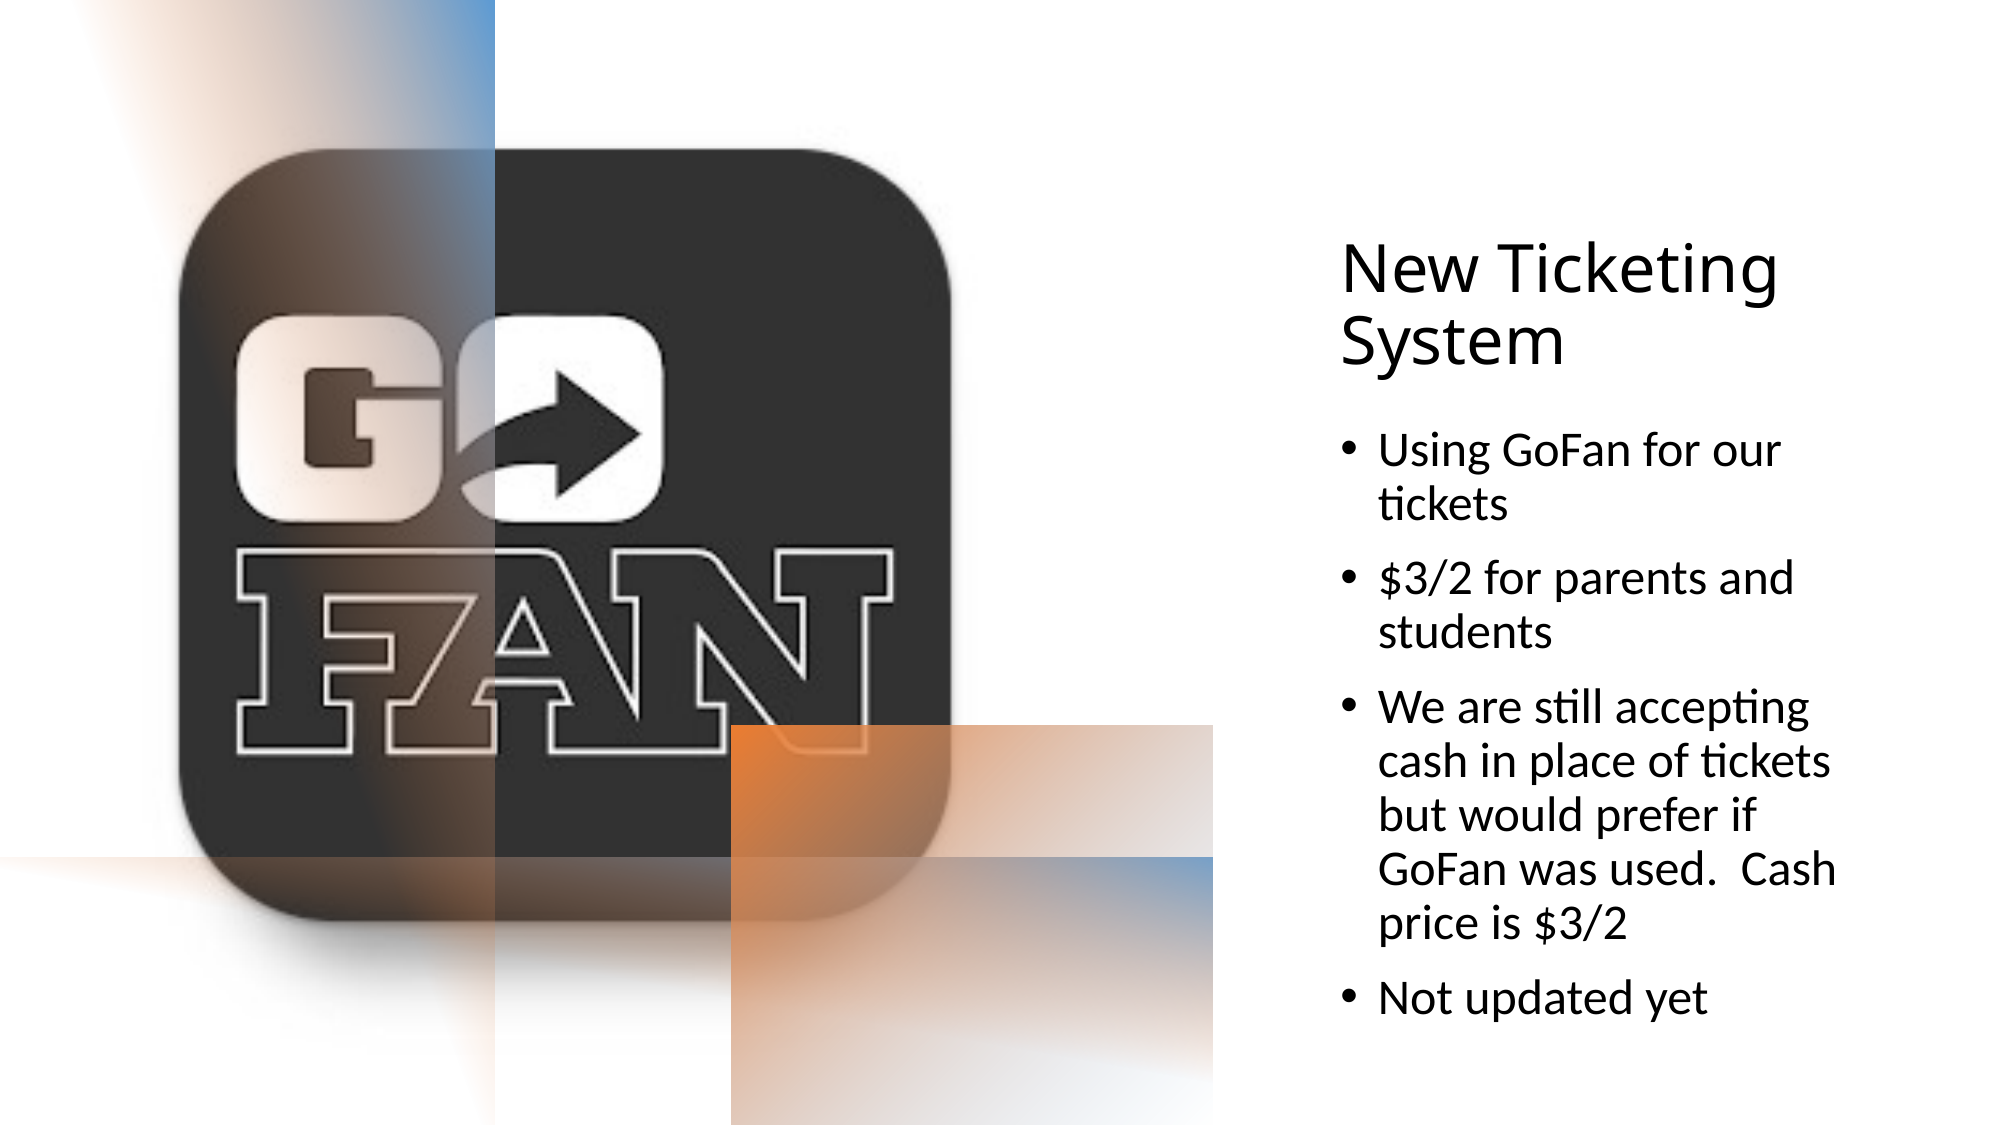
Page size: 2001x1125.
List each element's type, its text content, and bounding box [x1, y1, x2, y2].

picture [0, 0, 1213, 1125]
title New Ticketing System [1325, 121, 1879, 387]
list Using GoFan for our tickets $3/2 for parents and students We are still accepting cash in place of tickets but would prefer if GoFan was used. Cash price is $3/2 Not updated yet [1325, 415, 1879, 982]
